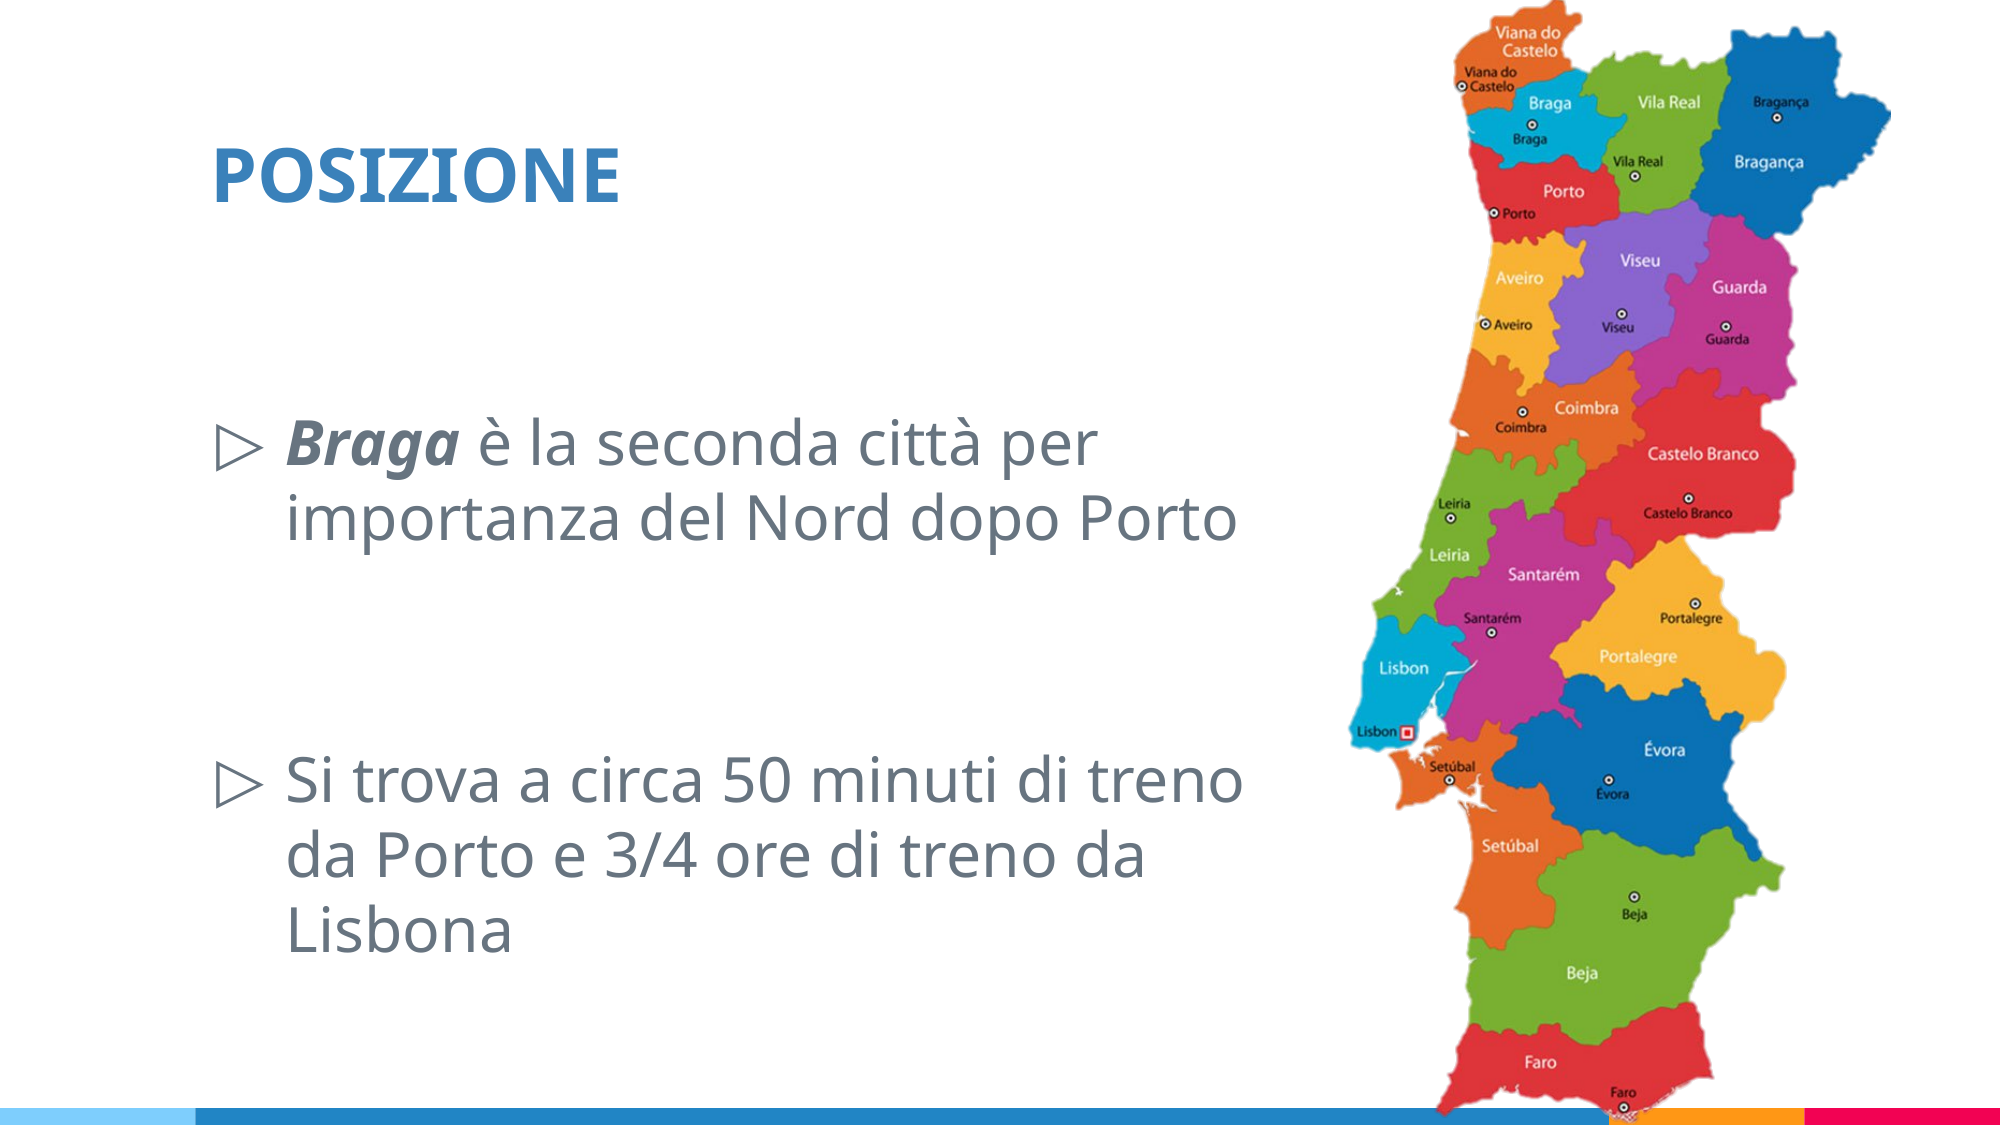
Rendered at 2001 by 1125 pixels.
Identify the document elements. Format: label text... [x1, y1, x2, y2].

list Braga è la seconda città per importanza del Nord dopo Porto Si trova a circa 50 minuti di treno da Porto e 3/4 ore di treno da Lisbona [195, 300, 1081, 1078]
title POSIZIONE [195, 45, 1081, 233]
picture [1086, 0, 1891, 1125]
